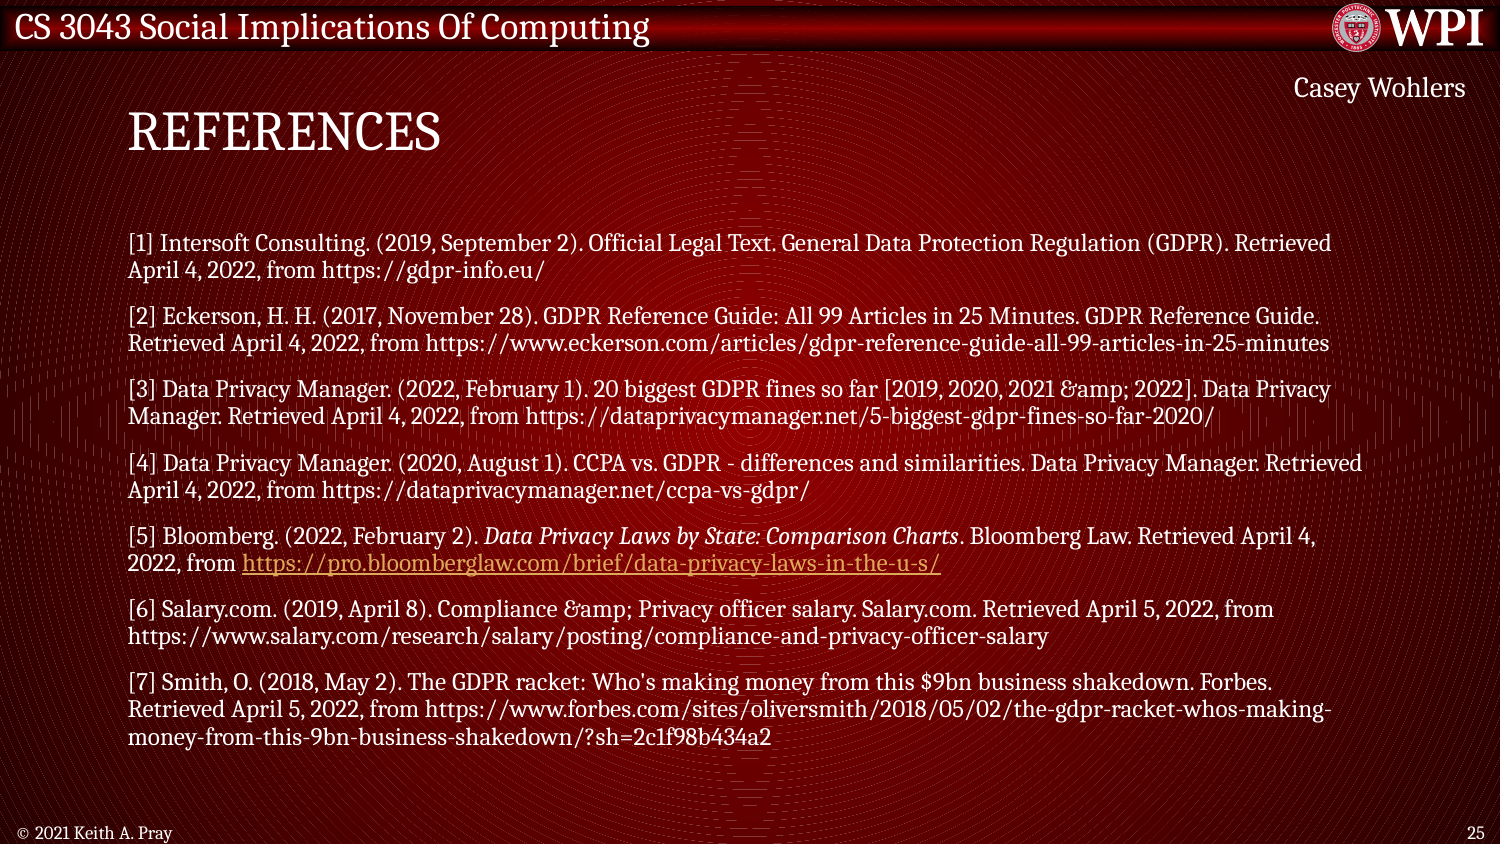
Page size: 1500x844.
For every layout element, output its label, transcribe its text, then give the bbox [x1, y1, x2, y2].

text_box Casey Wohlers [1123, 61, 1481, 111]
list [1] Intersoft Consulting. (2019, September 2). Official Legal Text. General Data Protection Regulation (GDPR). Retrieved April 4, 2022, from https://gdpr-info.eu/ [2] Eckerson, H. H. (2017, November 28). GDPR Reference Guide: All 99 Articles in 25 Minutes. GDPR Reference Guide. Retrieved April 4, 2022, from https://www.eckerson.com/articles/gdpr-reference-guide-all-99-articles-in-25-minutes [3] Data Privacy Manager. (2022, February 1). 20 biggest GDPR fines so far [2019, 2020, 2021 &amp; 2022]. Data Privacy Manager. Retrieved April 4, 2022, from https://dataprivacymanager.net/5-biggest-gdpr-fines-so-far-2020/ [4] Data Privacy Manager. (2020, August 1). CCPA vs. GDPR - differences and similarities. Data Privacy Manager. Retrieved April 4, 2022, from https://dataprivacymanager.net/ccpa-vs-gdpr/ [5] Bloomberg. (2022, February 2). Data Privacy Laws by State: Comparison Charts. Bloomberg Law. Retrieved April 4, 2022, from https://pro.bloomberglaw.com/brief/data-privacy-laws-in-the-u-s/ [6] Salary.com. (2019, April 8). Compliance &amp; Privacy officer salary. Salary.com. Retrieved April 5, 2022, from https://www.salary.com/research/salary/posting/compliance-and-privacy-officer-salary [7] Smith, O. (2018, May 2). The GDPR racket: Who's making money from this $9bn business shakedown. Forbes. Retrieved April 5, 2022, from https://www.forbes.com/sites/oliversmith/2018/05/02/the-gdpr-racket-whos-making-money-from-this-9bn-business-shakedown/?sh=2c1f98b434a2 [112, 221, 1388, 772]
footer © 2021 Keith A. Pray [0, 819, 913, 844]
slide_number 25 [1397, 819, 1500, 844]
title References [112, 59, 1388, 210]
picture [1332, 3, 1483, 52]
